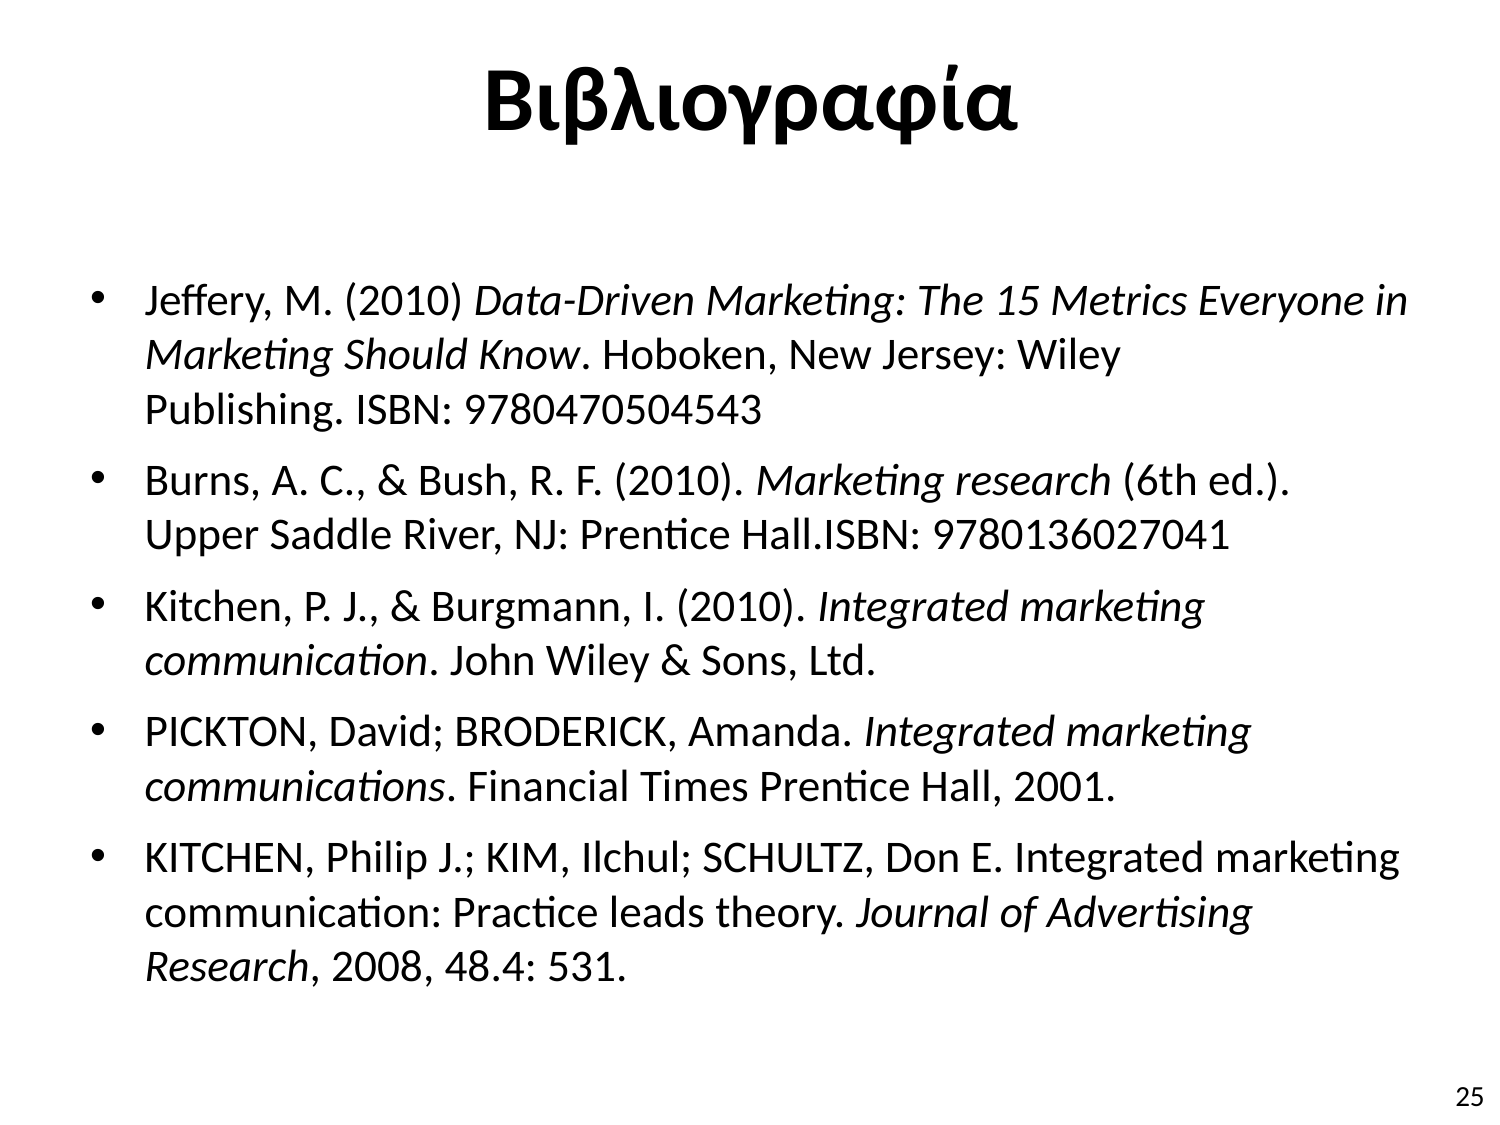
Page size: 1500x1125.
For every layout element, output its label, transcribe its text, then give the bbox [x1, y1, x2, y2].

slide_number 25 [1149, 1065, 1500, 1125]
title Βιβλιογραφία [76, 0, 1427, 188]
list Jeffery, M. (2010) Data-Driven Marketing: The 15 Metrics Everyone in Marketing Should Know. Hoboken, New Jersey: Wiley Publishing. ISBN: 9780470504543 Burns, A. C., & Bush, R. F. (2010). Marketing research (6th ed.). Upper Saddle River, NJ: Prentice Hall.ISBN: 9780136027041 Kitchen, P. J., & Burgmann, I. (2010). Integrated marketing communication. John Wiley & Sons, Ltd. PICKTON, David; BRODERICK, Amanda. Integrated marketing communications. Financial Times Prentice Hall, 2001. KITCHEN, Philip J.; KIM, Ilchul; SCHULTZ, Don E. Integrated marketing communication: Practice leads theory. Journal of Advertising Research, 2008, 48.4: 531. [75, 262, 1425, 1005]
